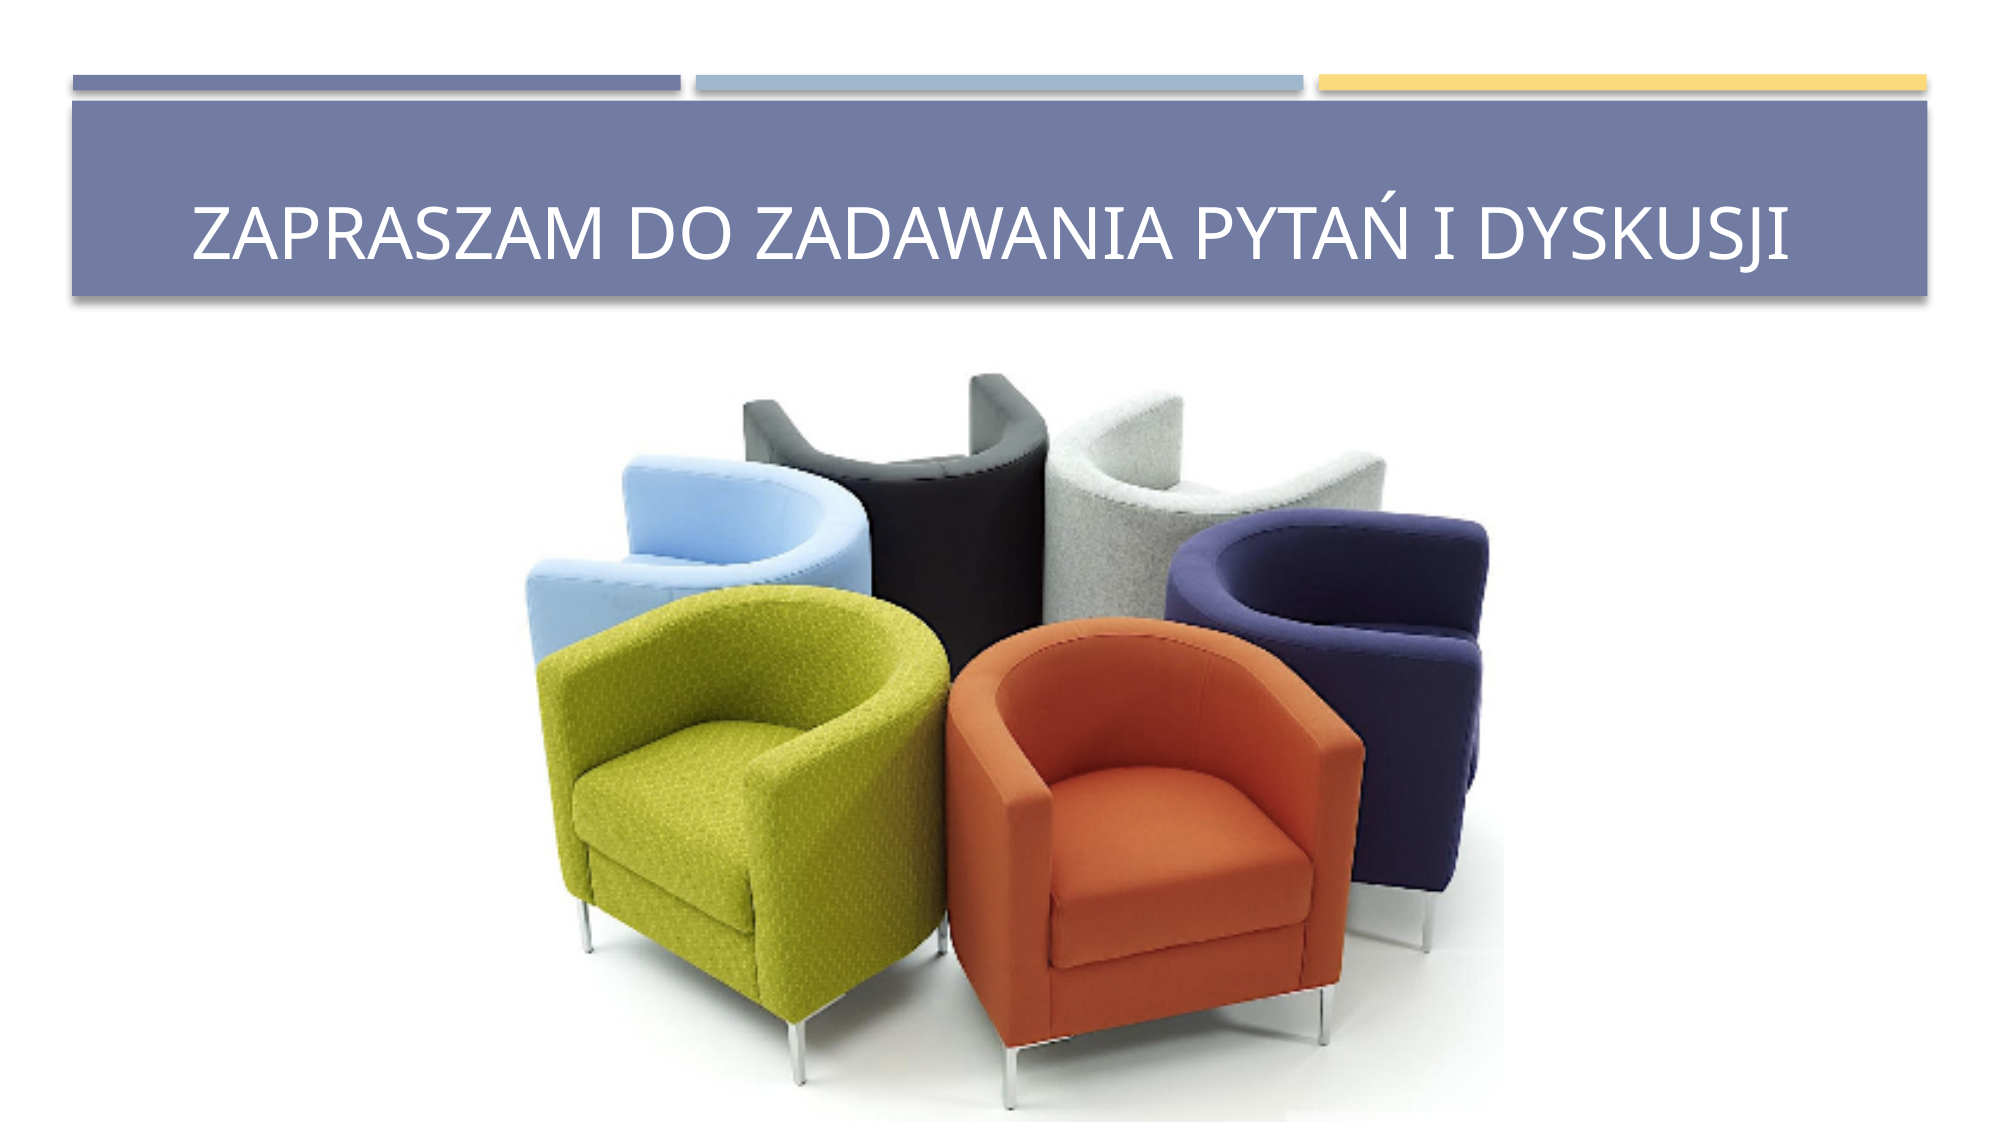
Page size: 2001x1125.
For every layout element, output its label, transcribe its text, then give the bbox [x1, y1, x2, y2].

title Zapraszam do zadawania pytań i dyskusji [95, 115, 1905, 282]
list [499, 322, 1505, 1123]
